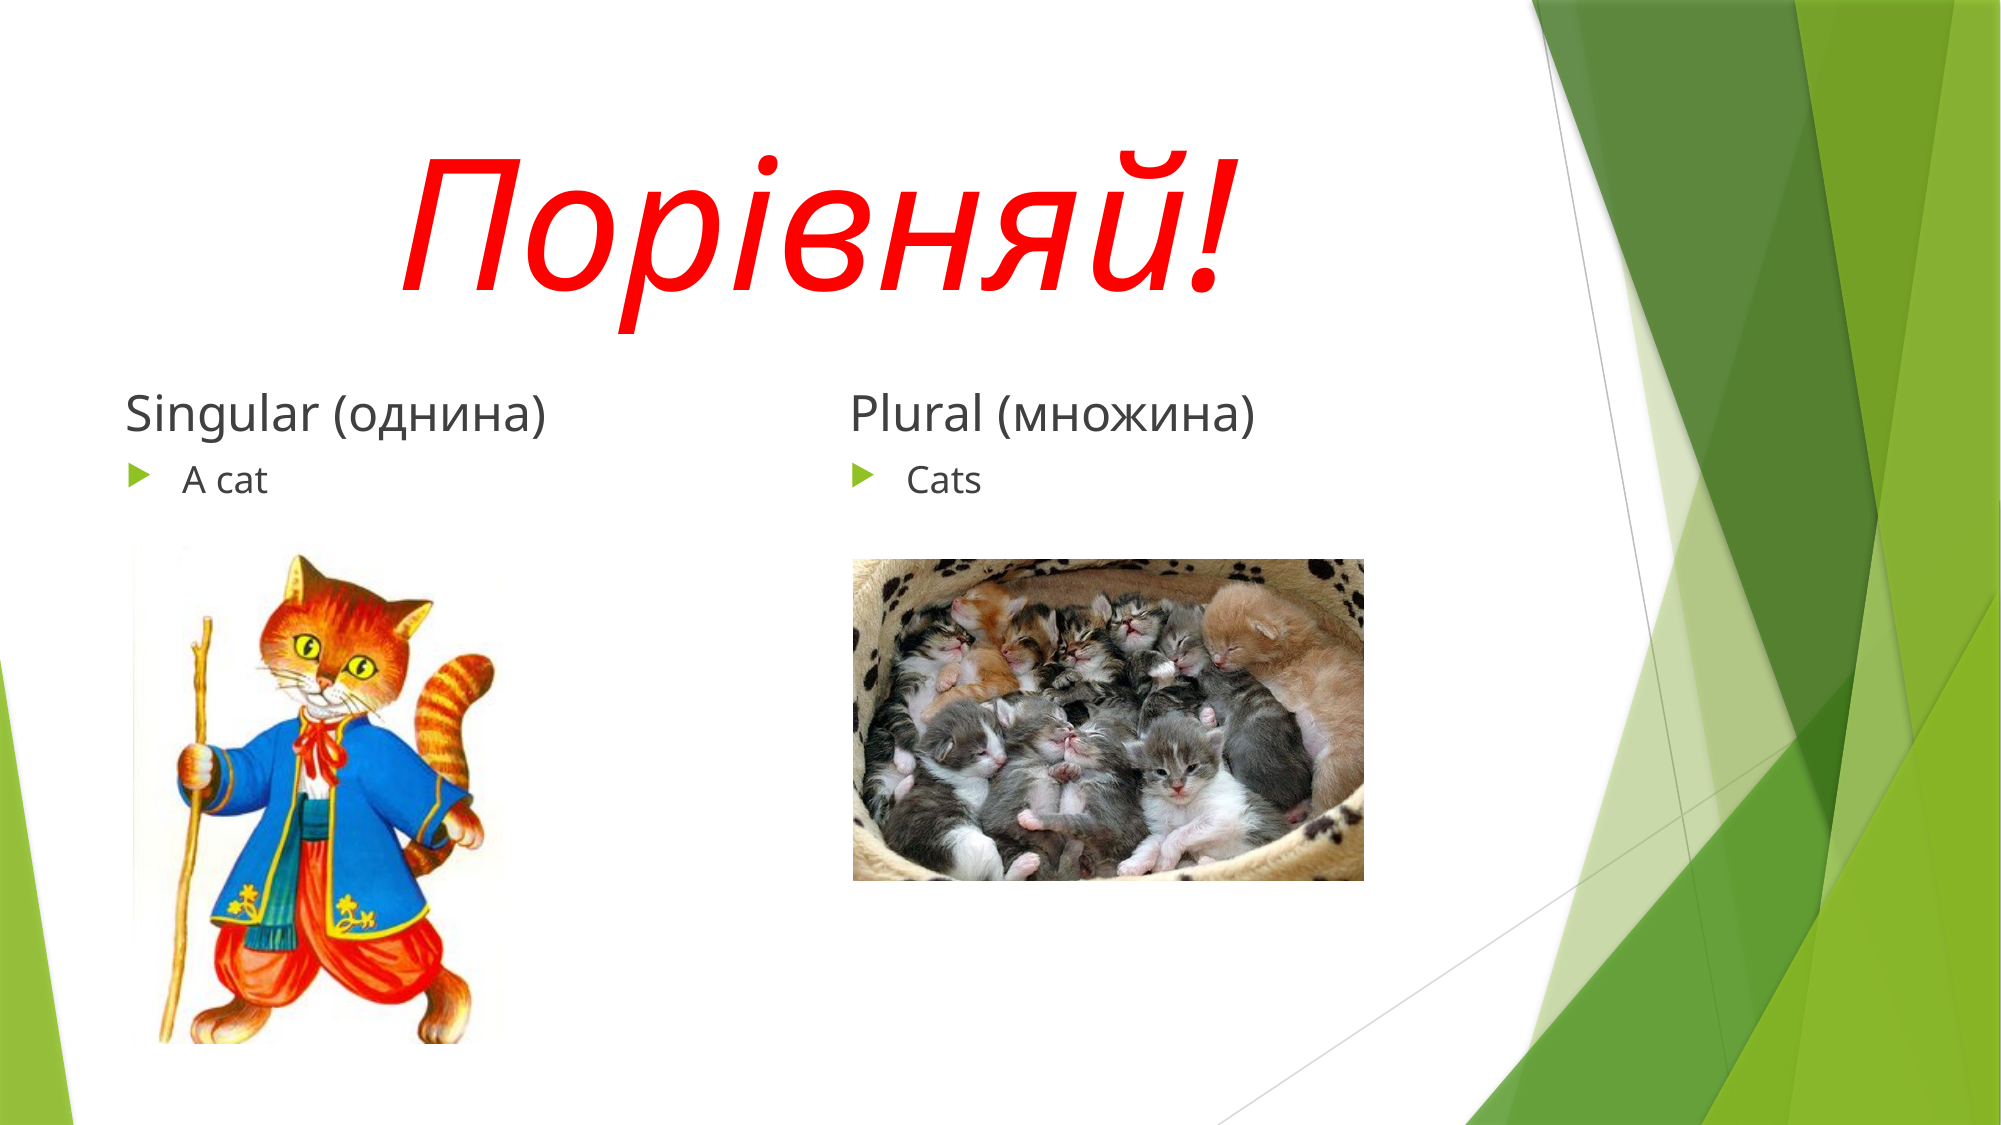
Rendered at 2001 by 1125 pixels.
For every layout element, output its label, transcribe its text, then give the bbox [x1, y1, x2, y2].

list A cat [110, 448, 798, 991]
picture [852, 558, 1364, 882]
list Plural (множина) [834, 354, 1522, 448]
picture [132, 543, 503, 1045]
list Singular (однина) [110, 354, 798, 448]
list Cats [834, 448, 1522, 991]
title Порівняй! [111, 99, 1522, 317]
